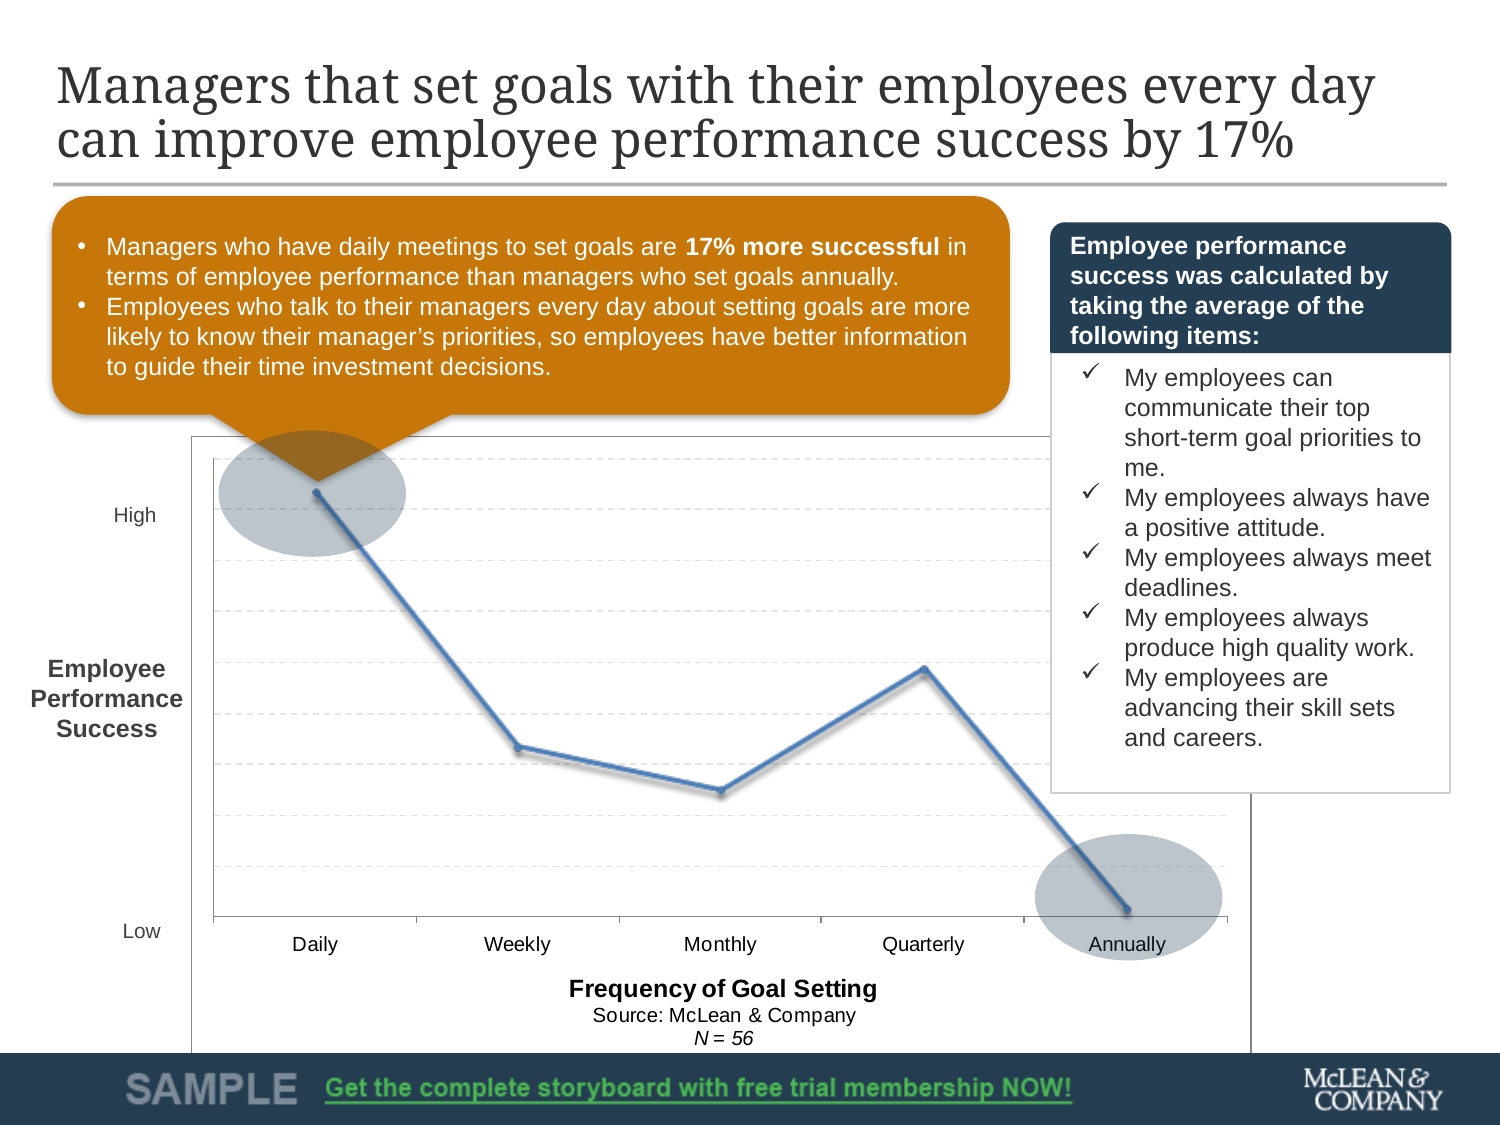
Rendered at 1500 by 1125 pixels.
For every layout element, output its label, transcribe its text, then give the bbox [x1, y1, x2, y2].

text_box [182, 427, 1259, 1051]
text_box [1050, 223, 1451, 794]
text_box Employee Performance Success [0, 645, 177, 750]
text_box High [41, 493, 177, 534]
title Managers that set goals with their employees every day can improve employee performance success by 17% [41, 42, 1457, 185]
text_box Managers who have daily meetings to set goals are 17% more successful in terms of employee performance than managers who set goals annually. Employees who talk to their managers every day about setting goals are more likely to know their manager’s priorities, so employees have better information to guide their time investment decisions. [51, 196, 1010, 426]
picture [0, 1052, 1500, 1125]
text_box Low [65, 909, 177, 950]
